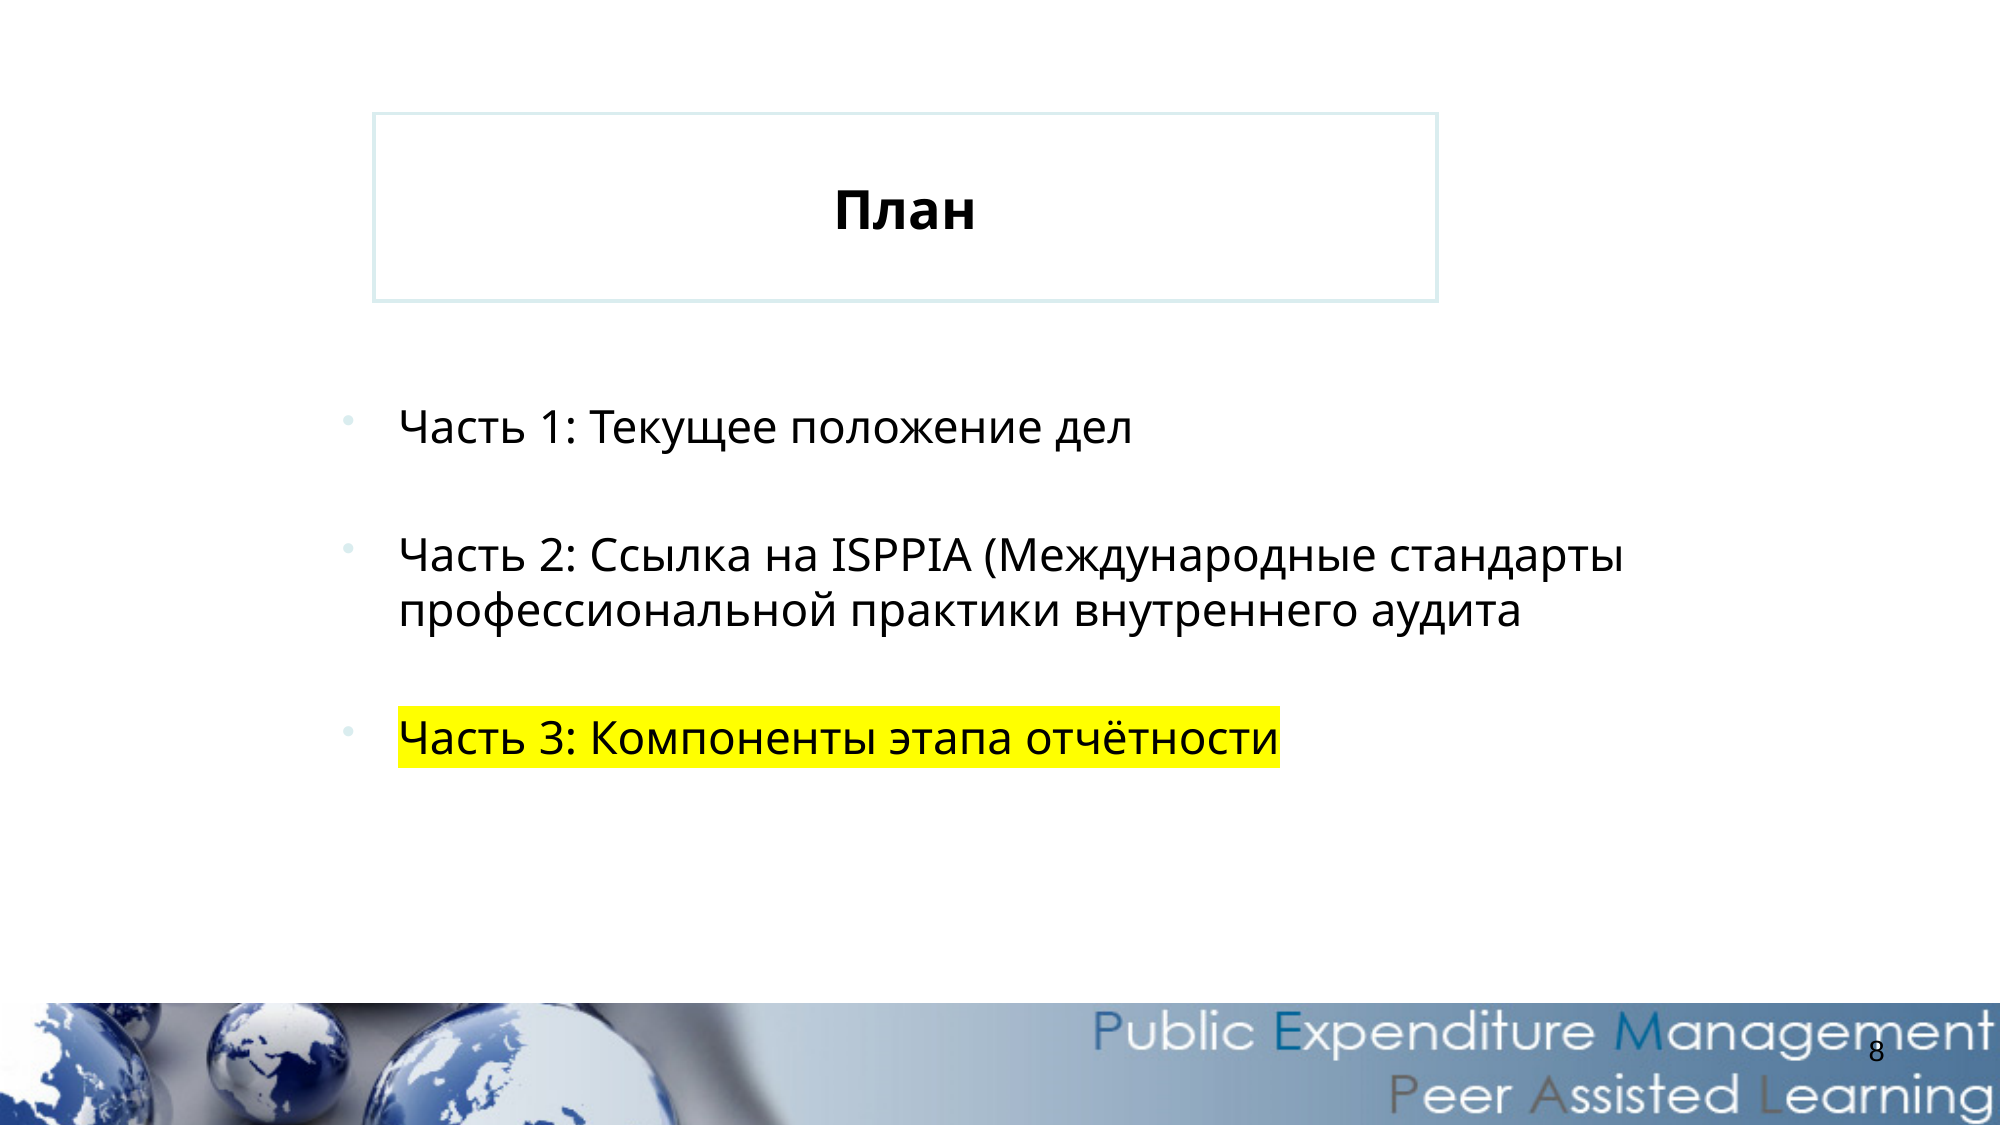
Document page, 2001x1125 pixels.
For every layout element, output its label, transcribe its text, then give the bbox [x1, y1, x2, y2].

picture [0, 1003, 2000, 1125]
title План [372, 112, 1439, 303]
list Часть 1: Текущее положение дел Часть 2: Ссылка на ISPPIA (Международные стандарты профессиональной практики внутреннего аудита Часть 3: Компоненты этапа отчётности [326, 326, 1678, 1002]
slide_number 8 [1433, 1024, 1901, 1103]
